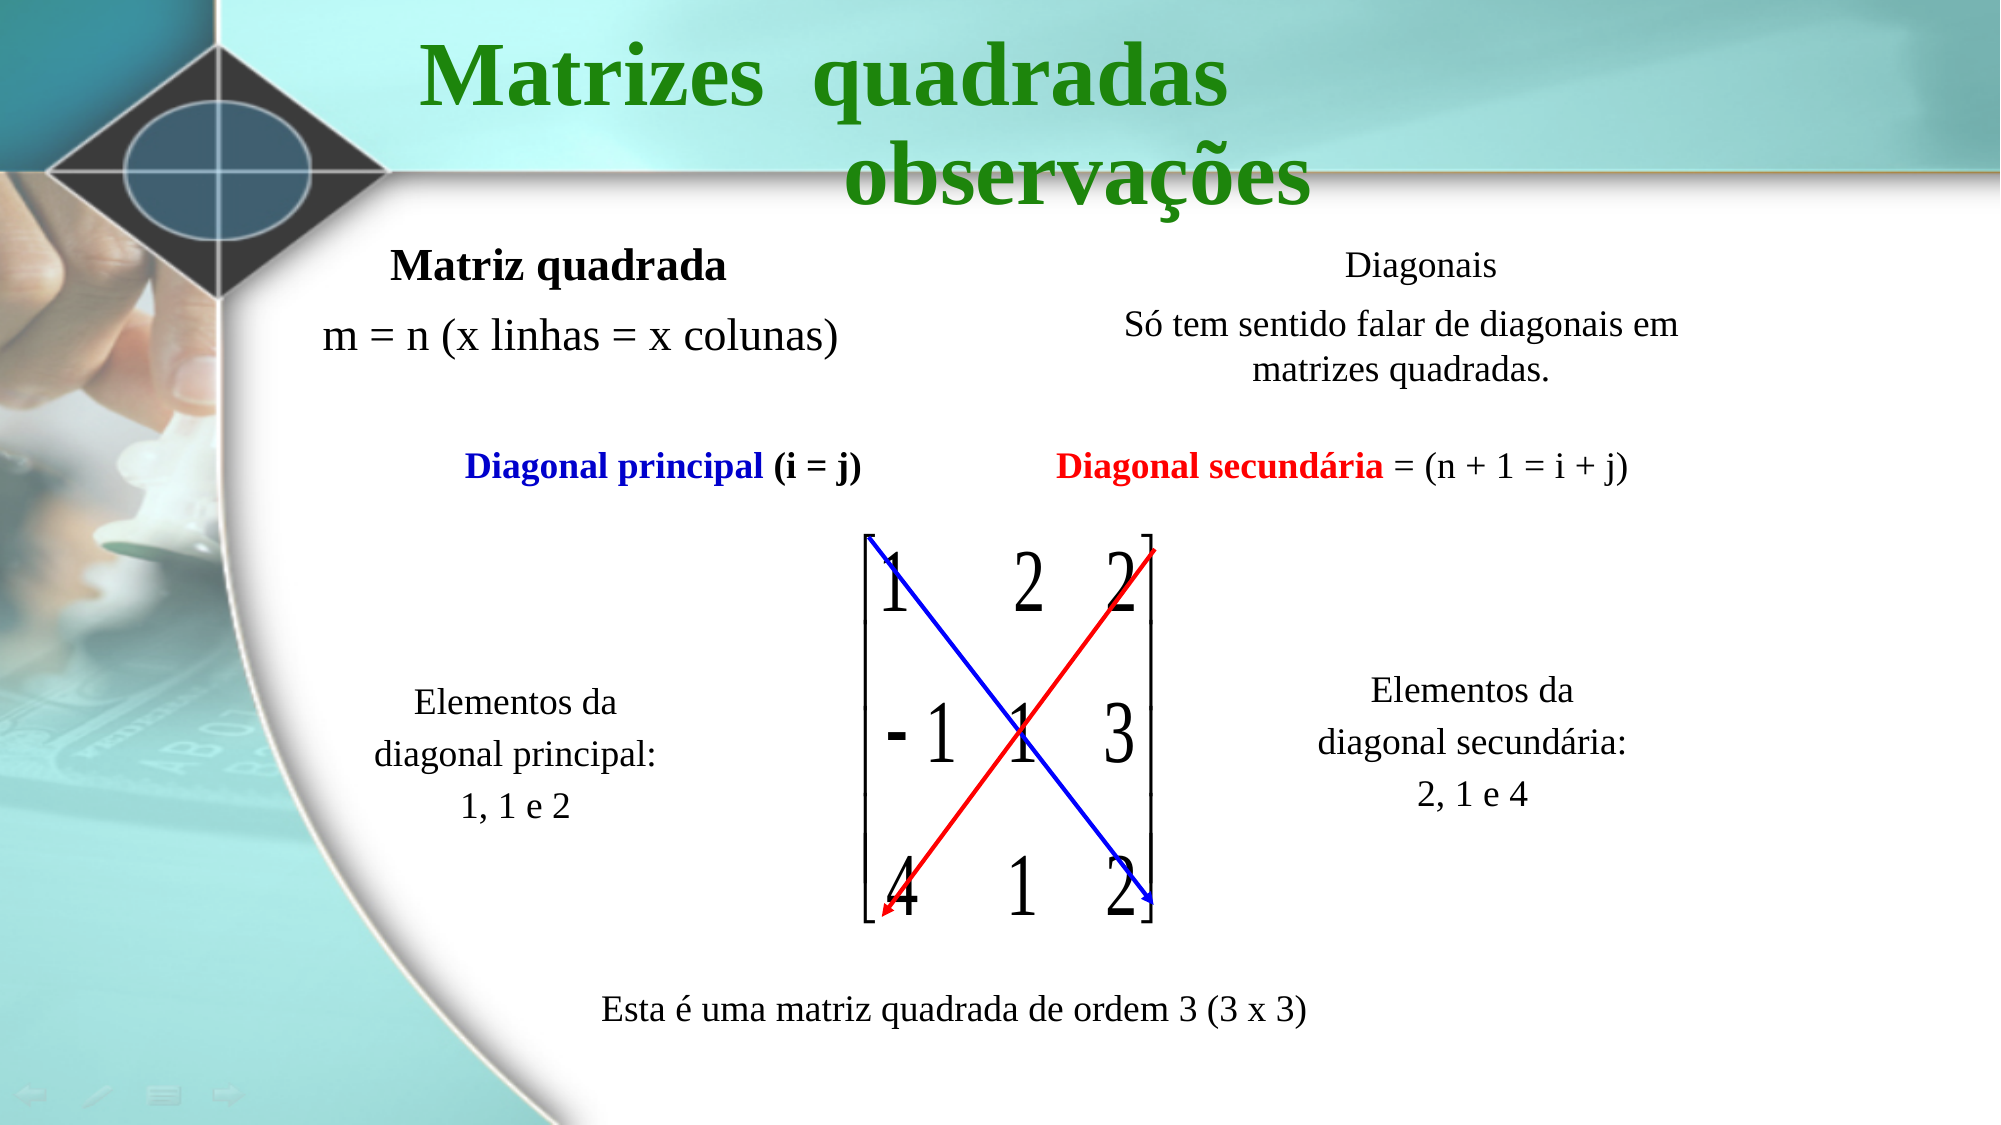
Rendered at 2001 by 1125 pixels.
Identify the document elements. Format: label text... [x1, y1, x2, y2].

text_box Diagonal secundária = (n + 1 = i + j) [1011, 432, 1674, 494]
text_box m = n (x linhas = x colunas) [285, 297, 876, 368]
text_box Esta é uma matriz quadrada de ordem 3 (3 x 3) [586, 976, 1426, 1037]
text_box Diagonal principal (i = j) [350, 432, 977, 494]
text_box Só tem sentido falar de diagonais em matrizes quadradas. [1094, 291, 1709, 397]
text_box Matrizes quadradas observações [215, 17, 1941, 235]
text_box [848, 514, 1178, 941]
text_box  Diagonais [1094, 235, 1709, 291]
text_box Elementos da diagonal secundária: 2, 1 e 4 [1259, 657, 1686, 822]
text_box [0, 0, 2000, 1125]
text_box Elementos da diagonal principal: 1, 1 e 2 [303, 669, 729, 834]
text_box  Matriz quadrada [328, 235, 753, 297]
